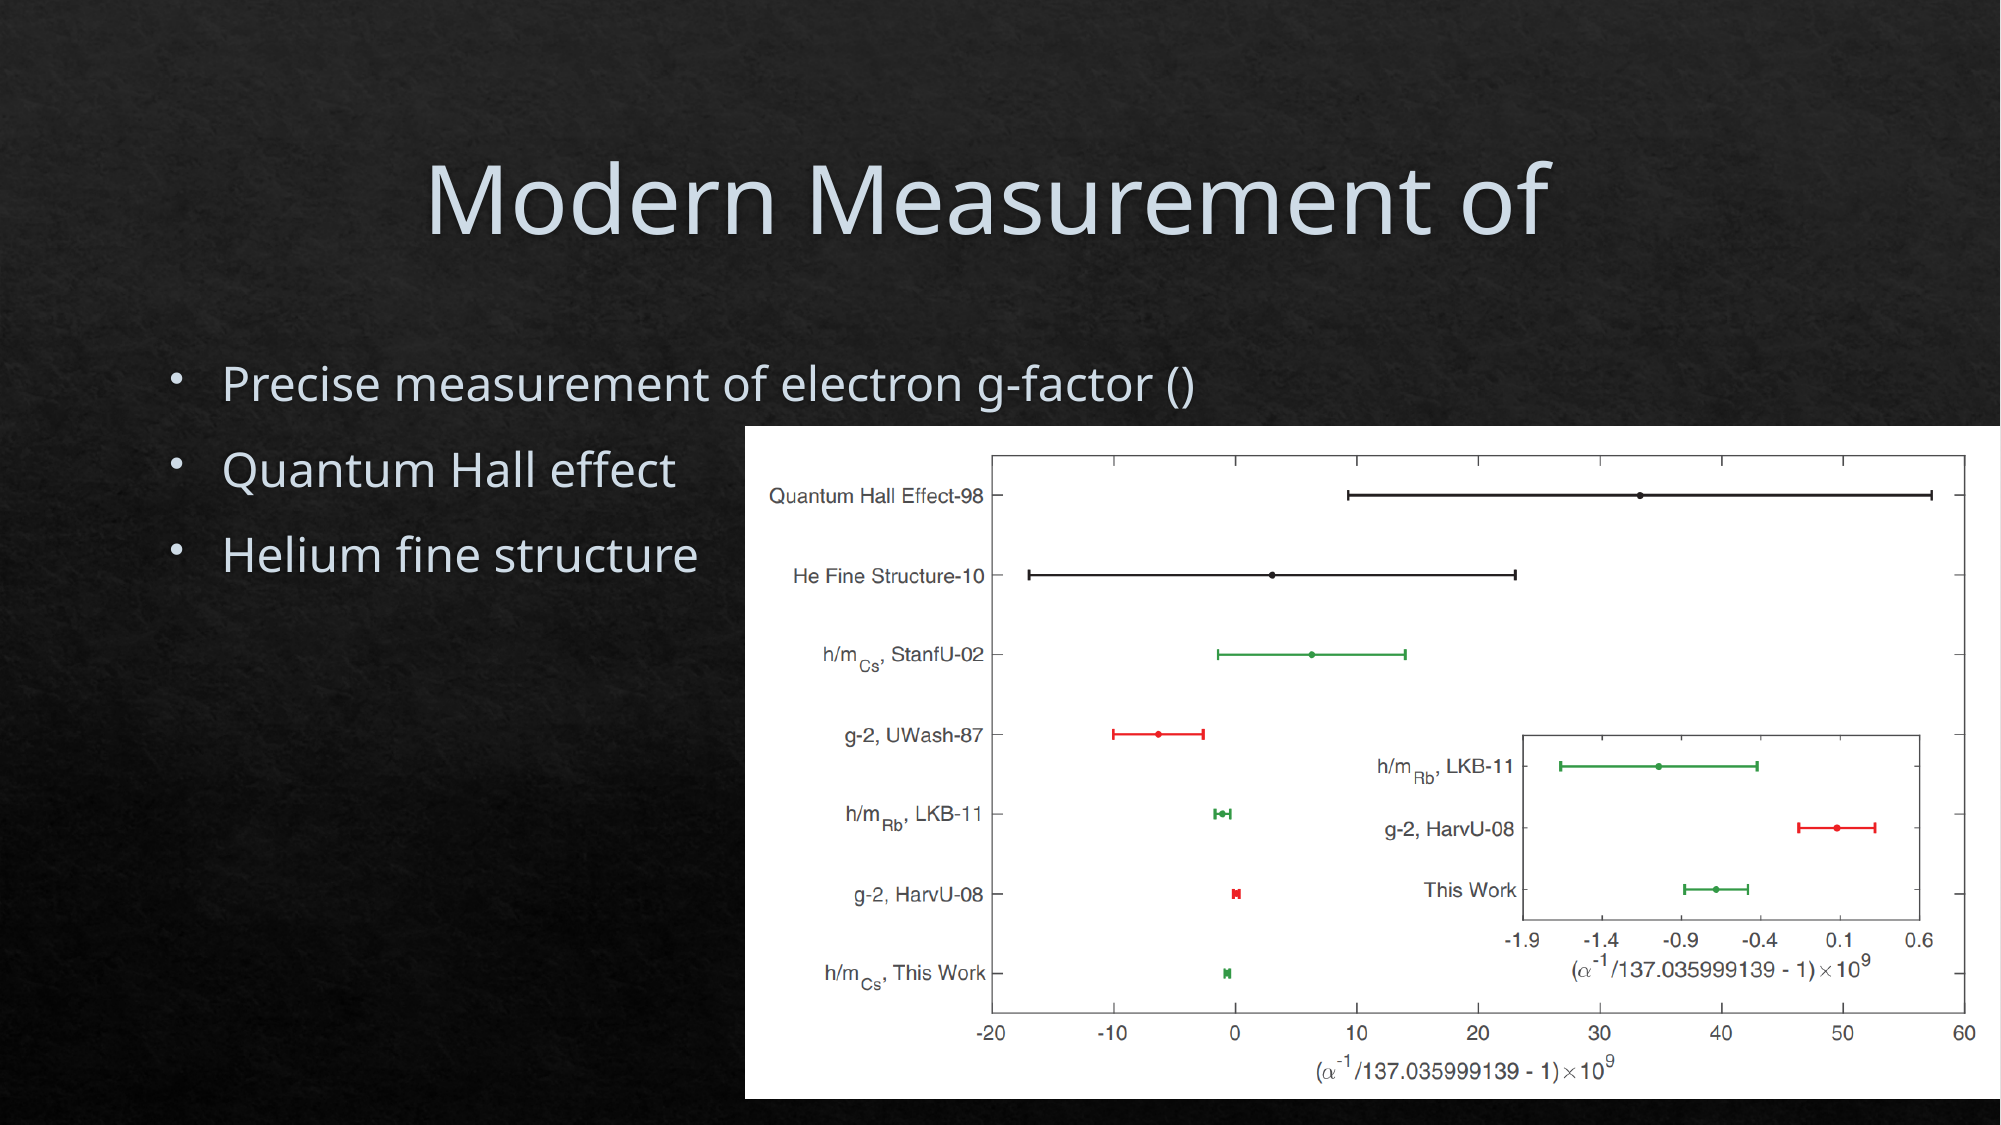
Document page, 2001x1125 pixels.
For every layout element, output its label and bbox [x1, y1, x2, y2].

picture [745, 425, 2000, 1099]
